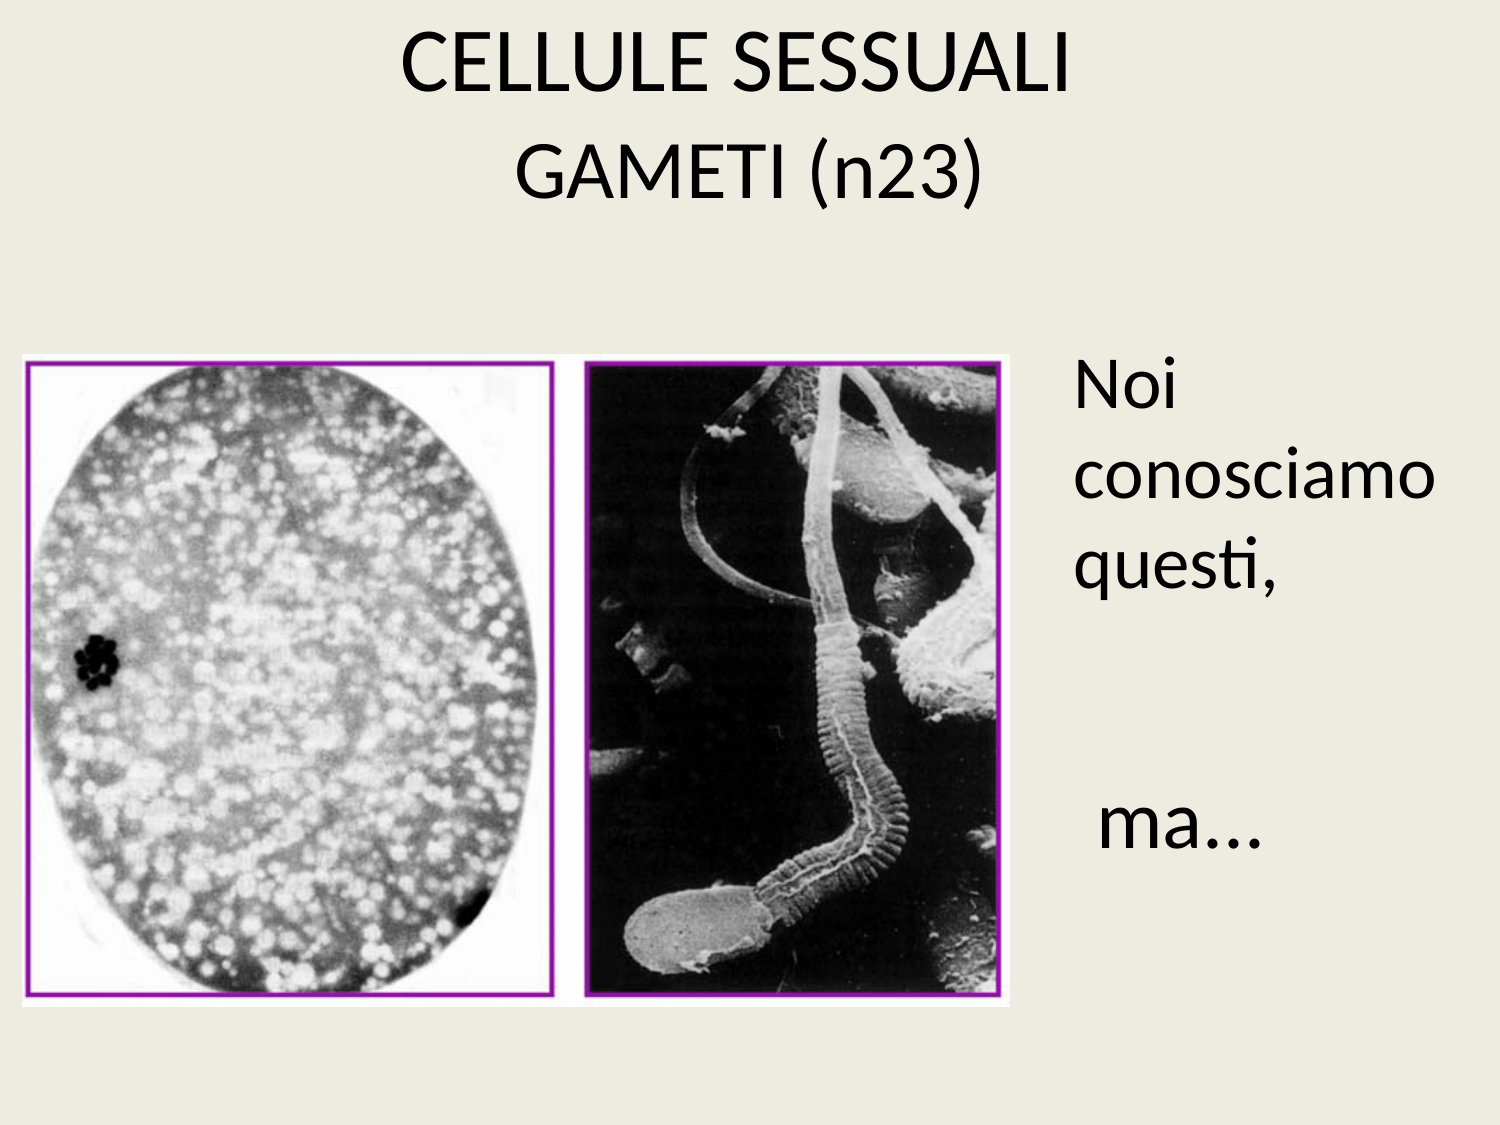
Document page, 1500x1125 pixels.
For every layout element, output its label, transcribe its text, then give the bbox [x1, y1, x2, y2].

text_box Noi conosciamo questi, [1059, 326, 1497, 611]
text_box GAMETI (n23) [461, 107, 1039, 223]
title CELLULE SESSUALI [99, 12, 1375, 125]
picture [21, 354, 1011, 1007]
text_box ma... [1016, 757, 1400, 873]
